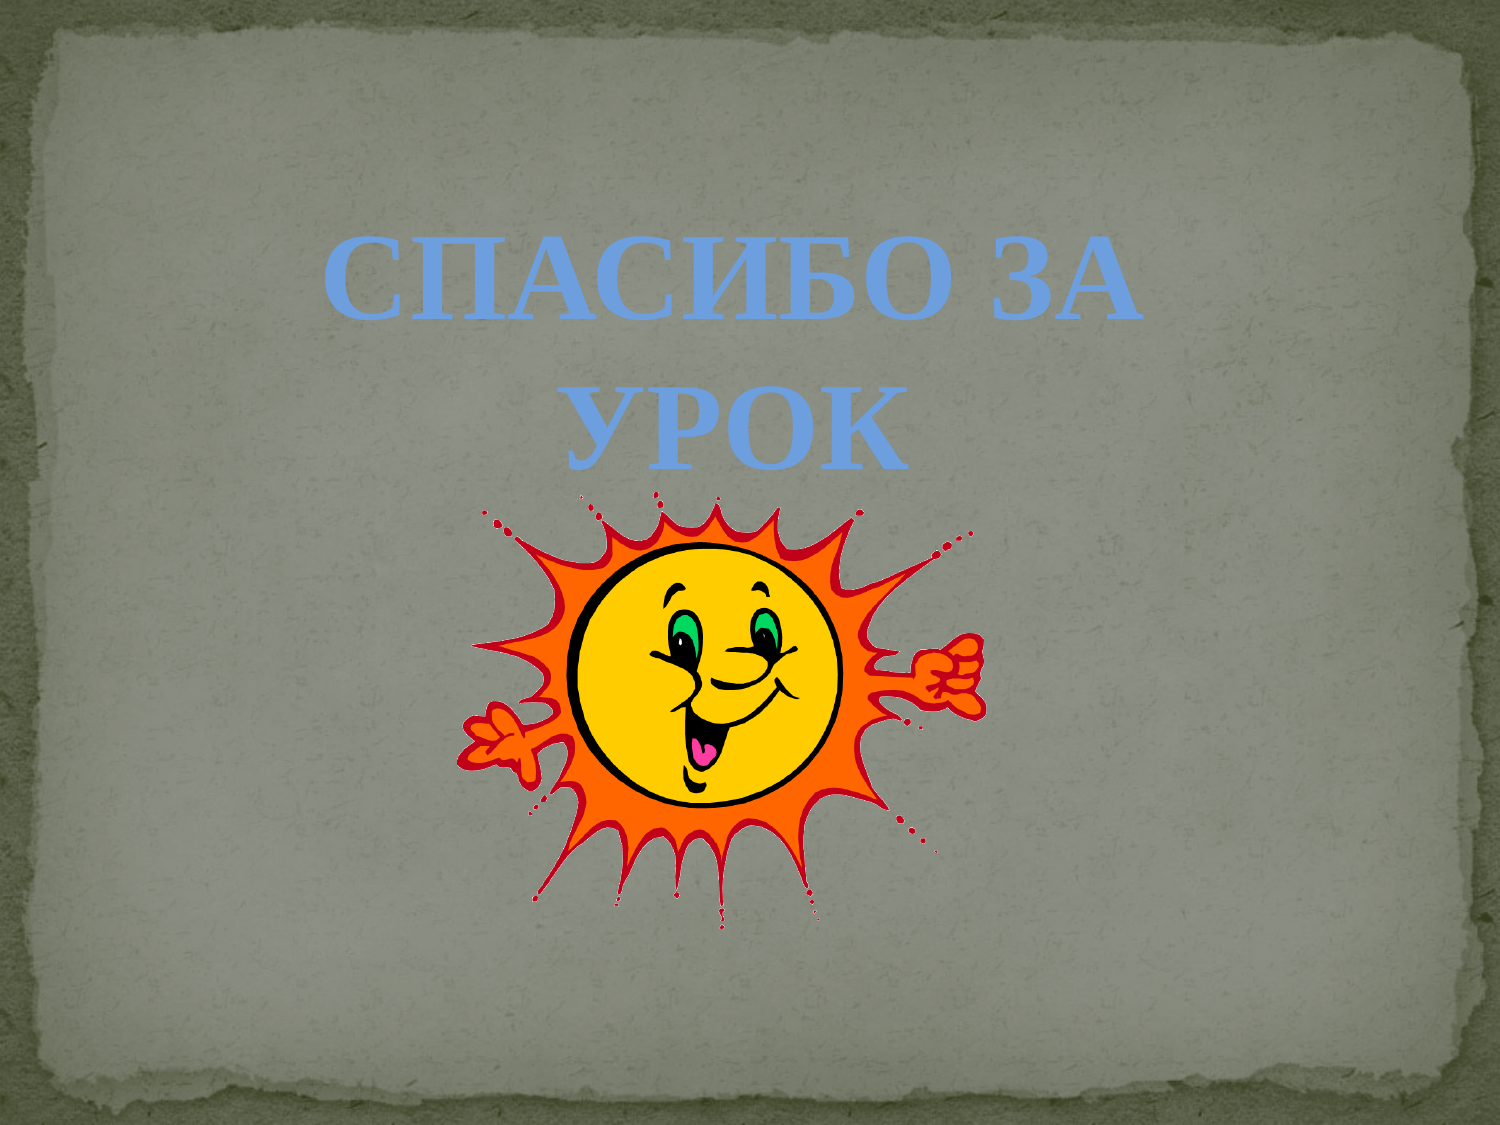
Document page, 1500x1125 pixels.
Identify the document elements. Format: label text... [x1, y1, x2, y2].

picture [457, 492, 987, 929]
text_box СПАСИБО ЗА УРОК [210, 187, 1254, 503]
